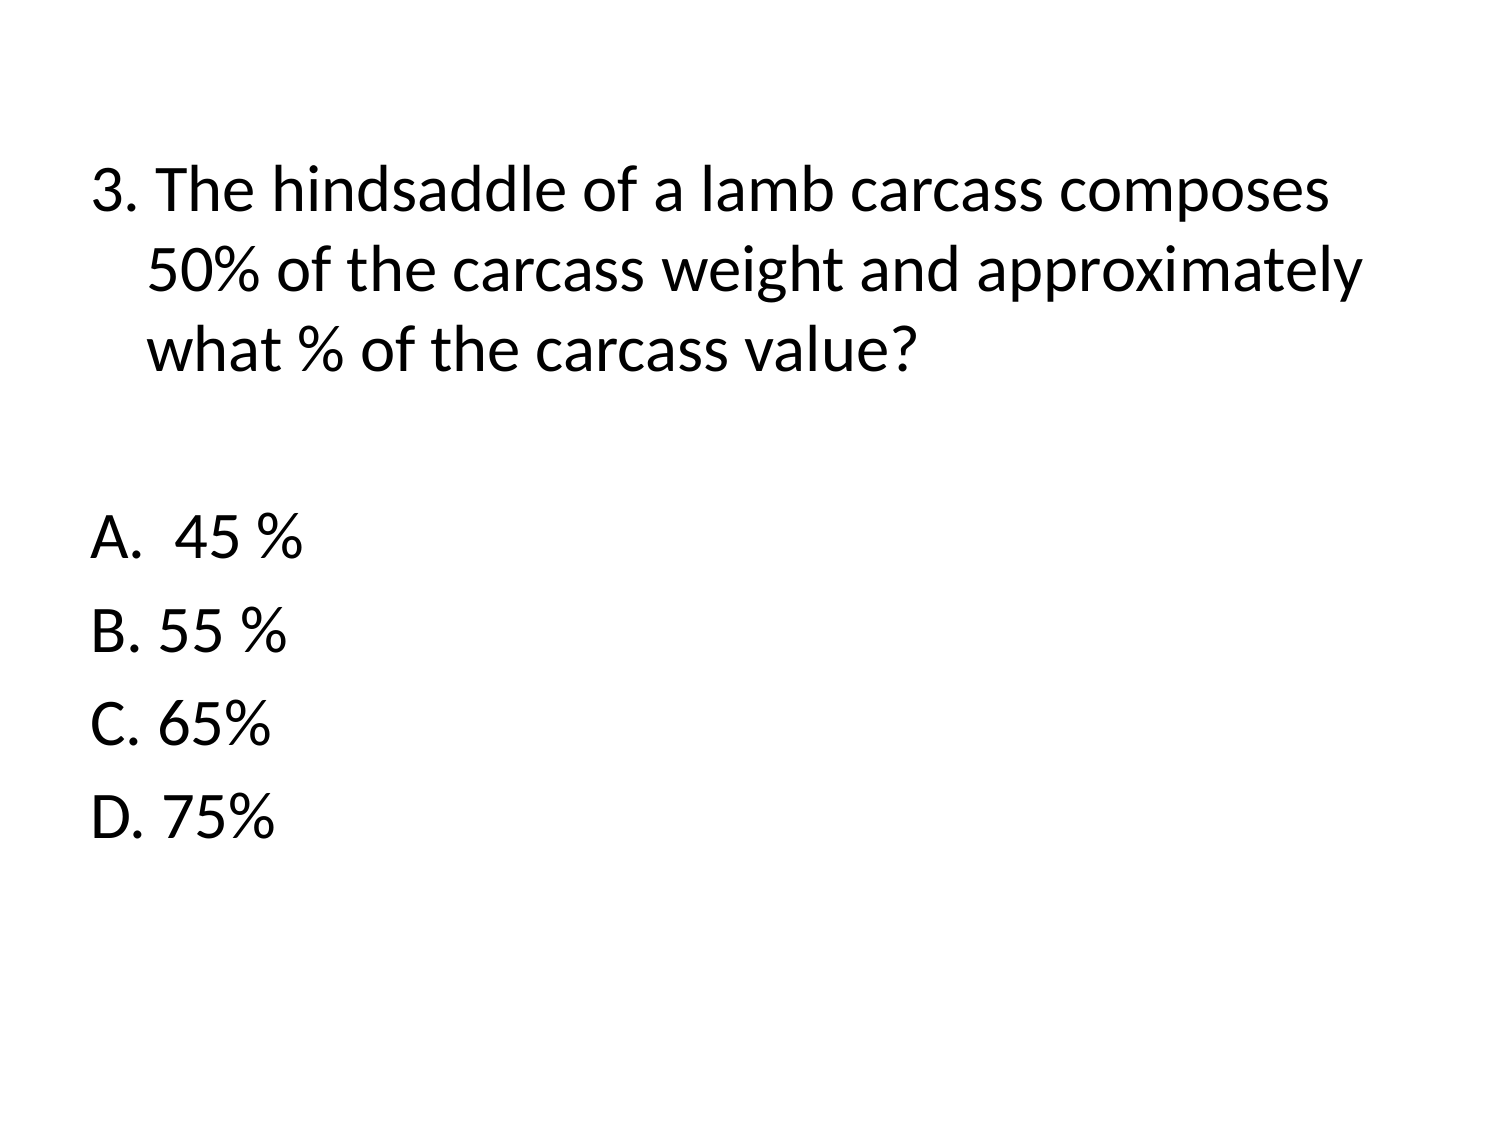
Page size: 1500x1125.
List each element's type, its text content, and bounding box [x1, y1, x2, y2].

list 3. The hindsaddle of a lamb carcass composes 50% of the carcass weight and approximately what % of the carcass value? 45 % B. 55 % C. 65% D. 75% [75, 137, 1425, 1063]
